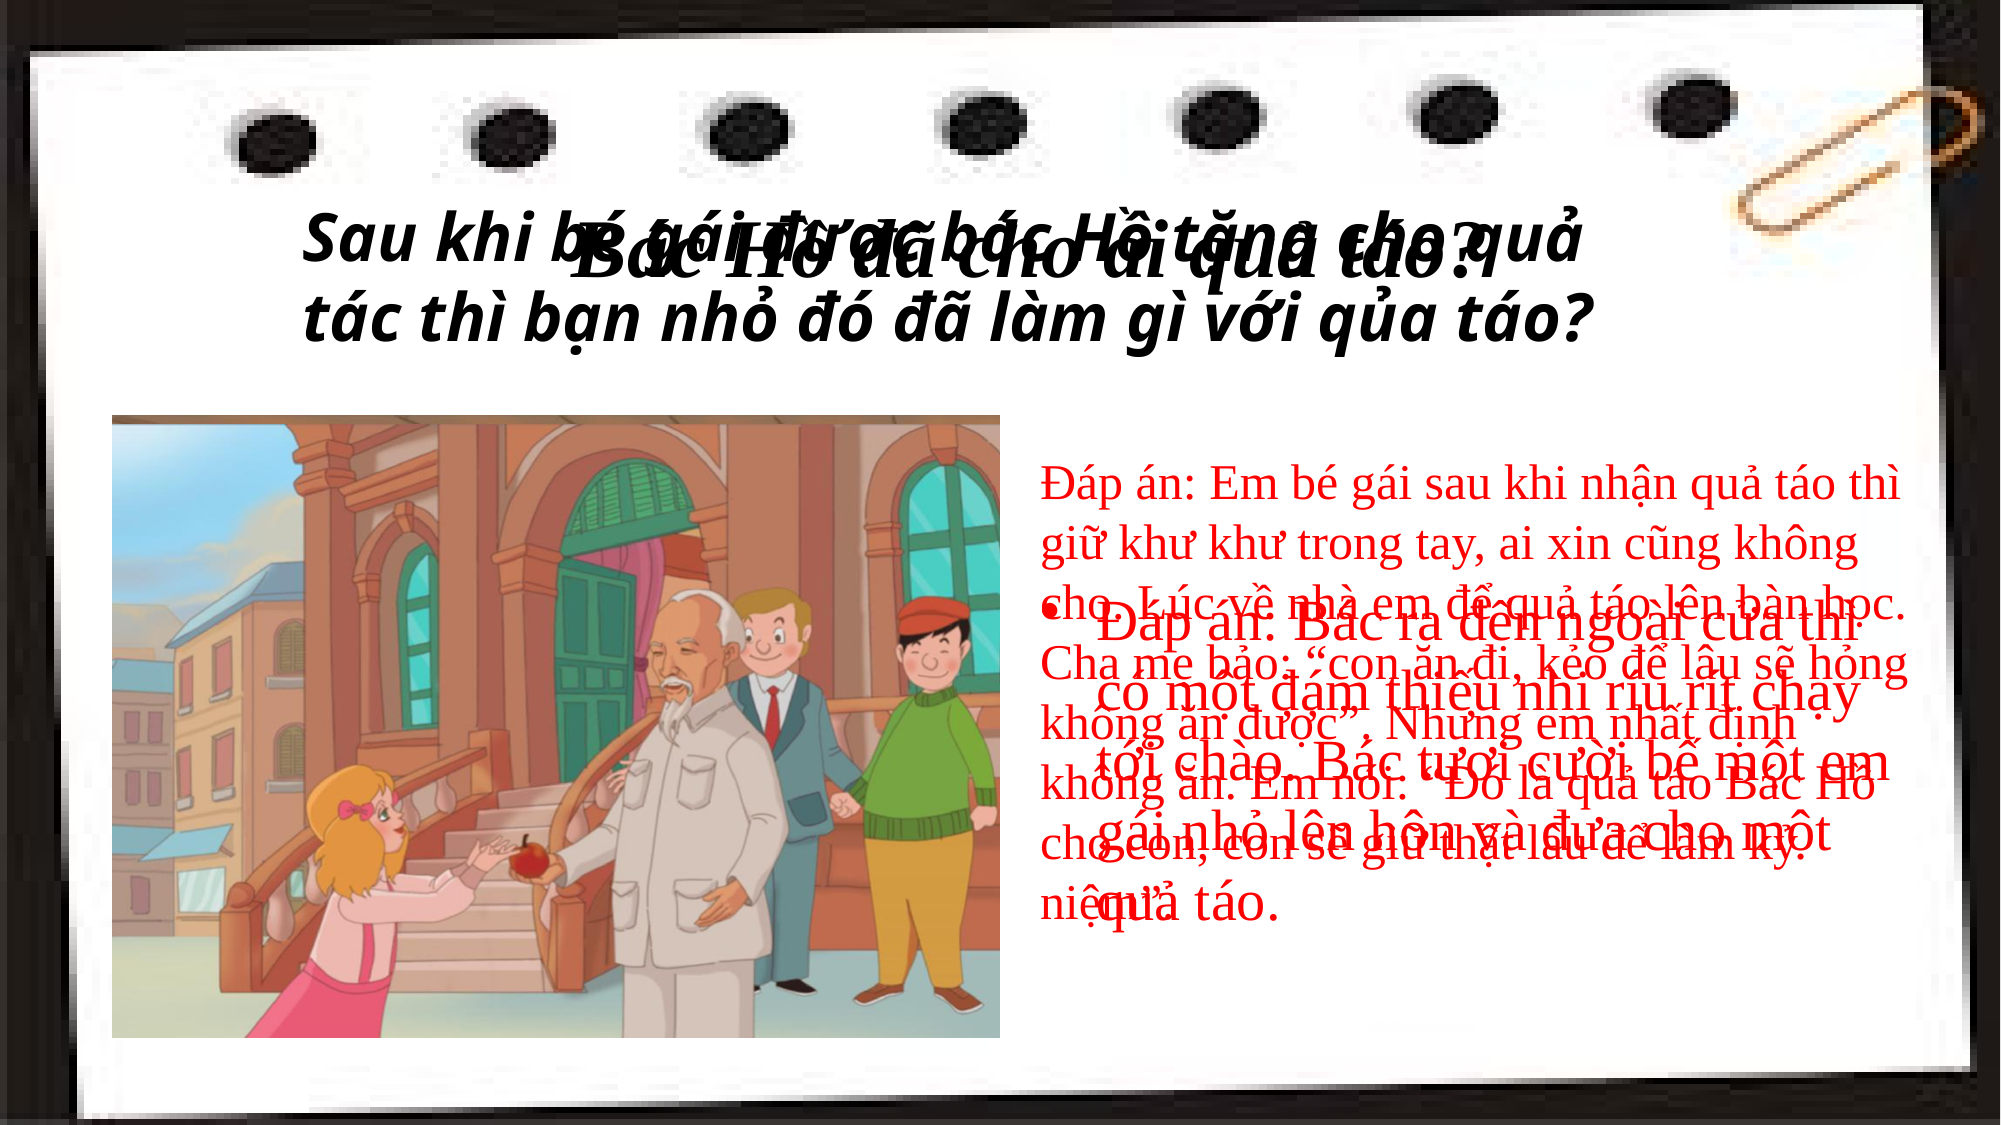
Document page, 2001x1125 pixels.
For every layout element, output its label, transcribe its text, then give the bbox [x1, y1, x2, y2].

text_box Đáp án: Em bé gái sau khi nhận quả táo thì giữ khư khư trong tay, ai xin cũng không cho. Lúc về nhà em để quả táo lên bàn học. Cha mẹ bảo: “con ăn đi, kẻo để lâu sẽ hỏng không ăn được”. Nhưng em nhất định không ăn. Em nói: “Đó là quả táo Bác Hồ cho con, con sẽ giữ thật lâu để làm kỷ niệm”. [1024, 441, 1925, 937]
list Đáp án: Bác ra đến ngoài cửa thì có một đám thiếu nhi ríu rít chạy tới chào. Bác tươi cười bế một em gái nhỏ lên hôn và đưa cho một quả táo. [1025, 575, 1913, 888]
text_box Sau khi bé gái được bác Hồ tặng cho quả tác thì bạn nhỏ đó đã làm gì với qủa táo? [287, 338, 1700, 363]
picture [0, 0, 2001, 1125]
title Bác Hồ đã cho ai quả táo? [237, 149, 1800, 338]
